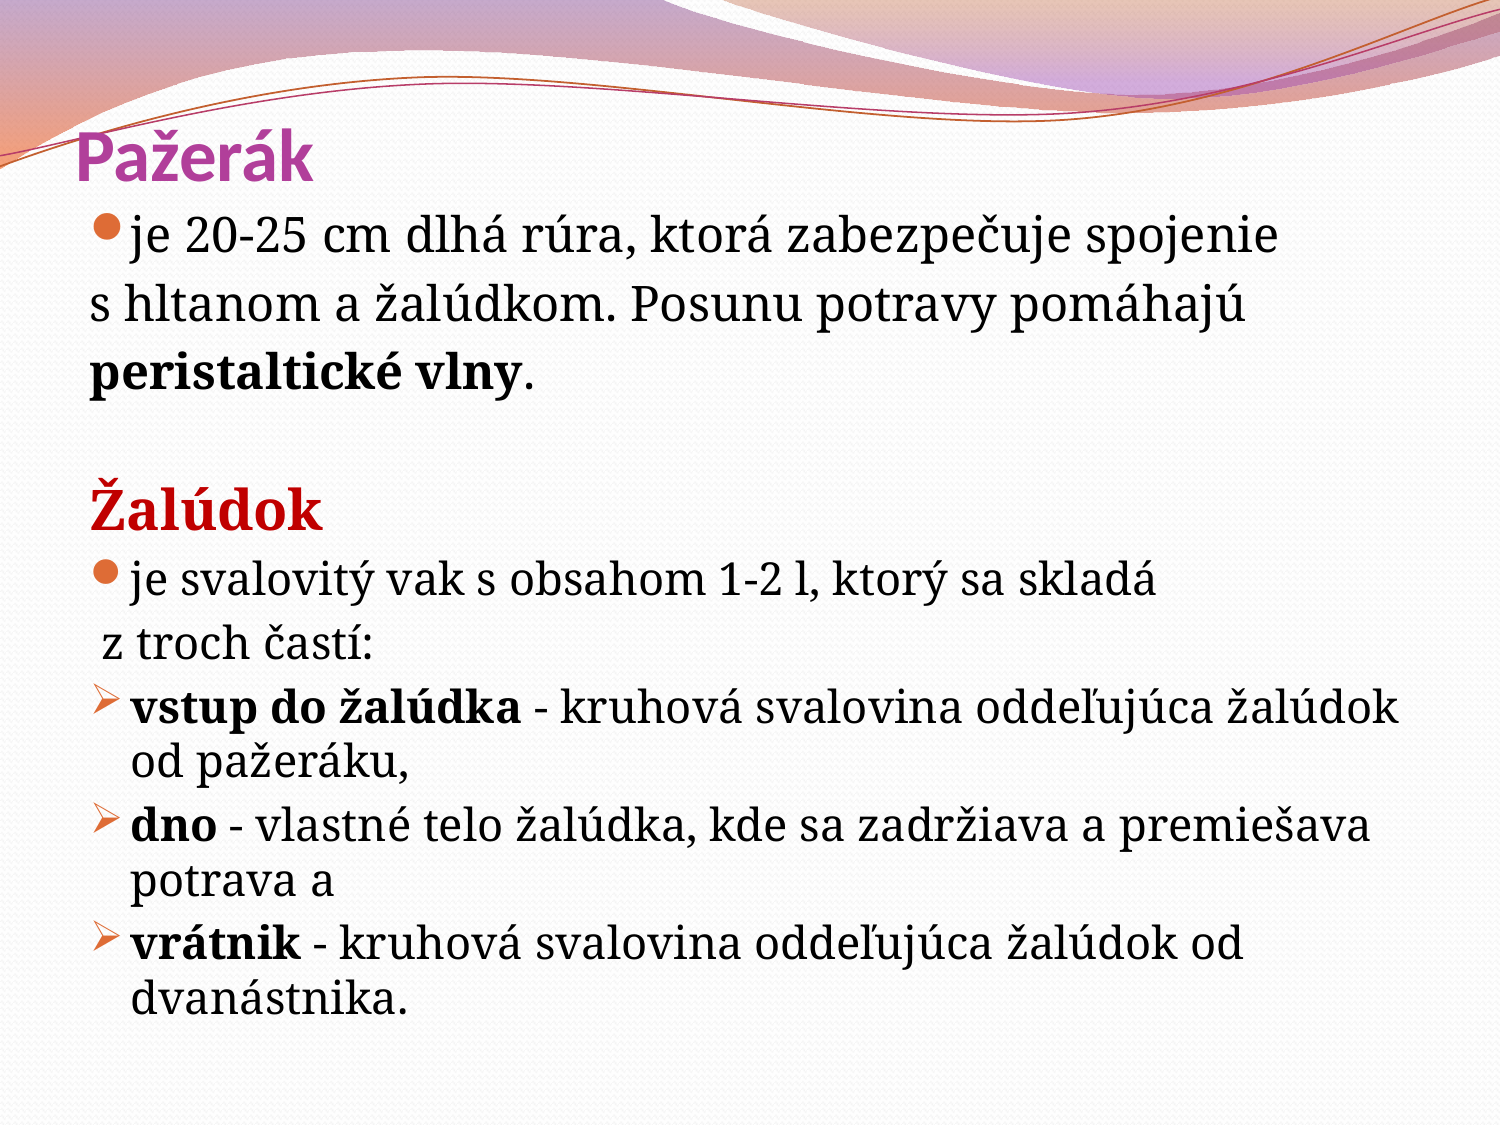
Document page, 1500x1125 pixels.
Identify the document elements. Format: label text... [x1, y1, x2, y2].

title Pažerák [75, 115, 1425, 196]
list je 20-25 cm dlhá rúra, ktorá zabezpečuje spojenie s hltanom a žalúdkom. Posunu potravy pomáhajú peristaltické vlny. Žalúdok je svalovitý vak s obsahom 1-2 l, ktorý sa skladá z troch častí: vstup do žalúdka - kruhová svalovina oddeľujúca žalúdok od pažeráku, dno - vlastné telo žalúdka, kde sa zadržiava a premiešava potrava a vrátnik - kruhová svalovina oddeľujúca žalúdok od dvanástnika. [75, 196, 1425, 1038]
